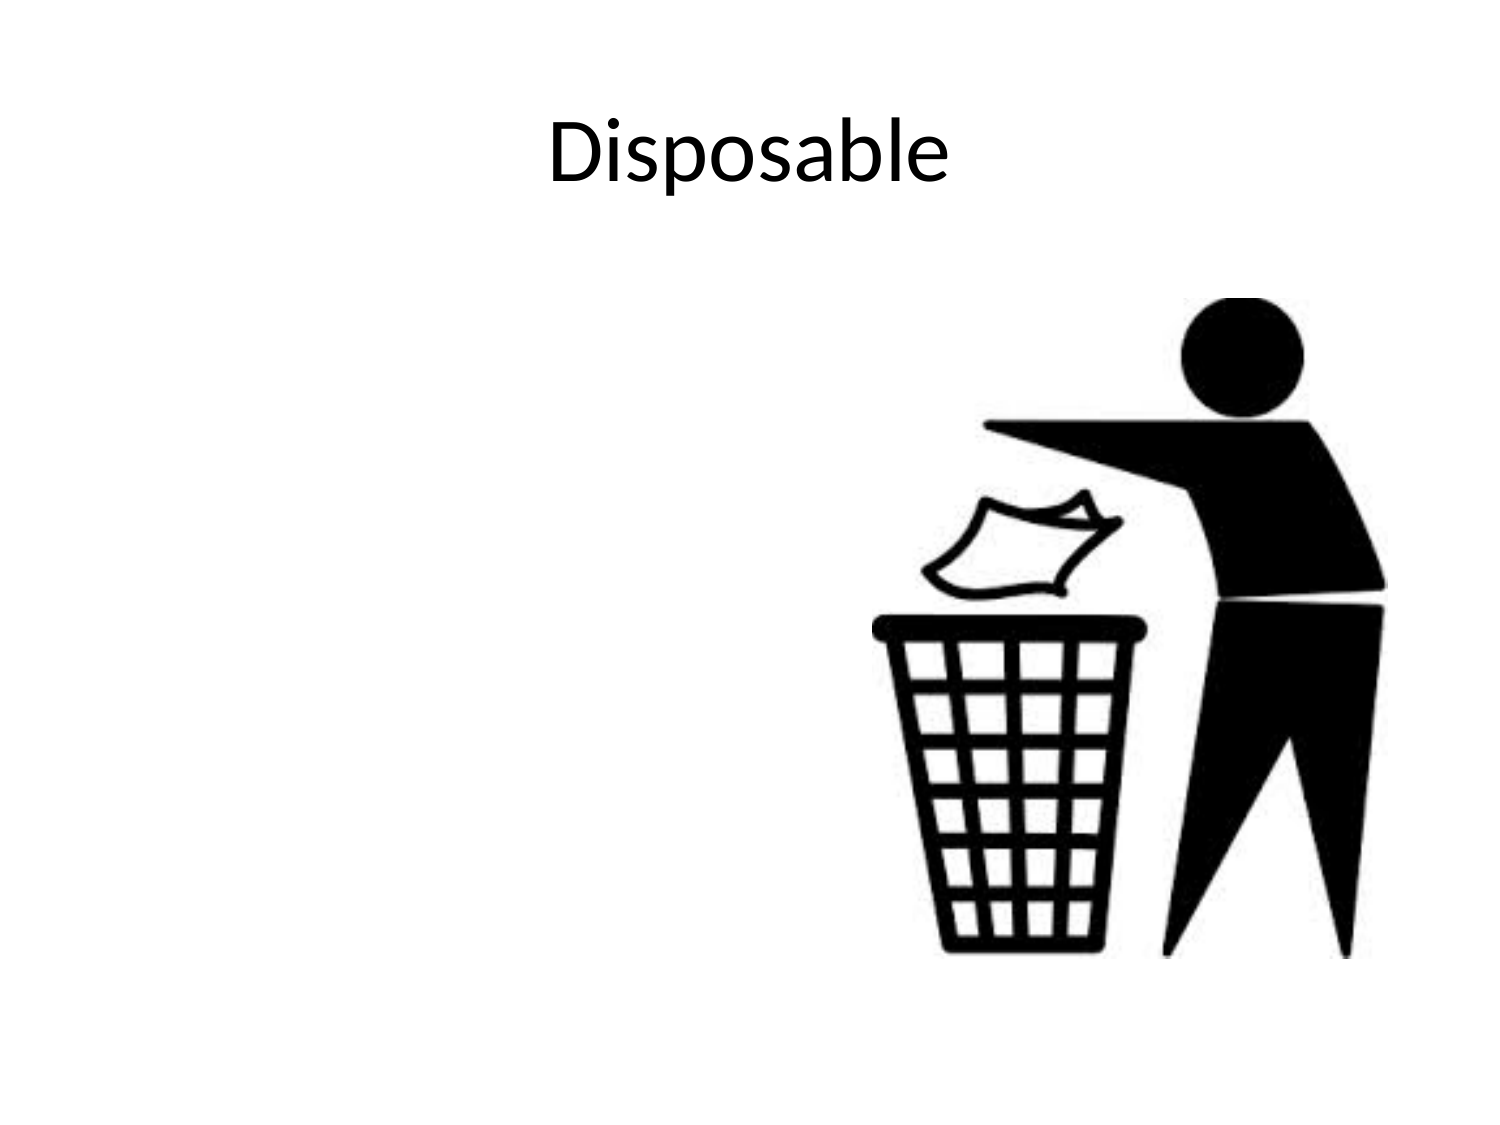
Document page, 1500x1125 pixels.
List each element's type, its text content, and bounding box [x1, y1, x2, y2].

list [835, 298, 1426, 960]
title Disposable [75, 51, 1425, 239]
